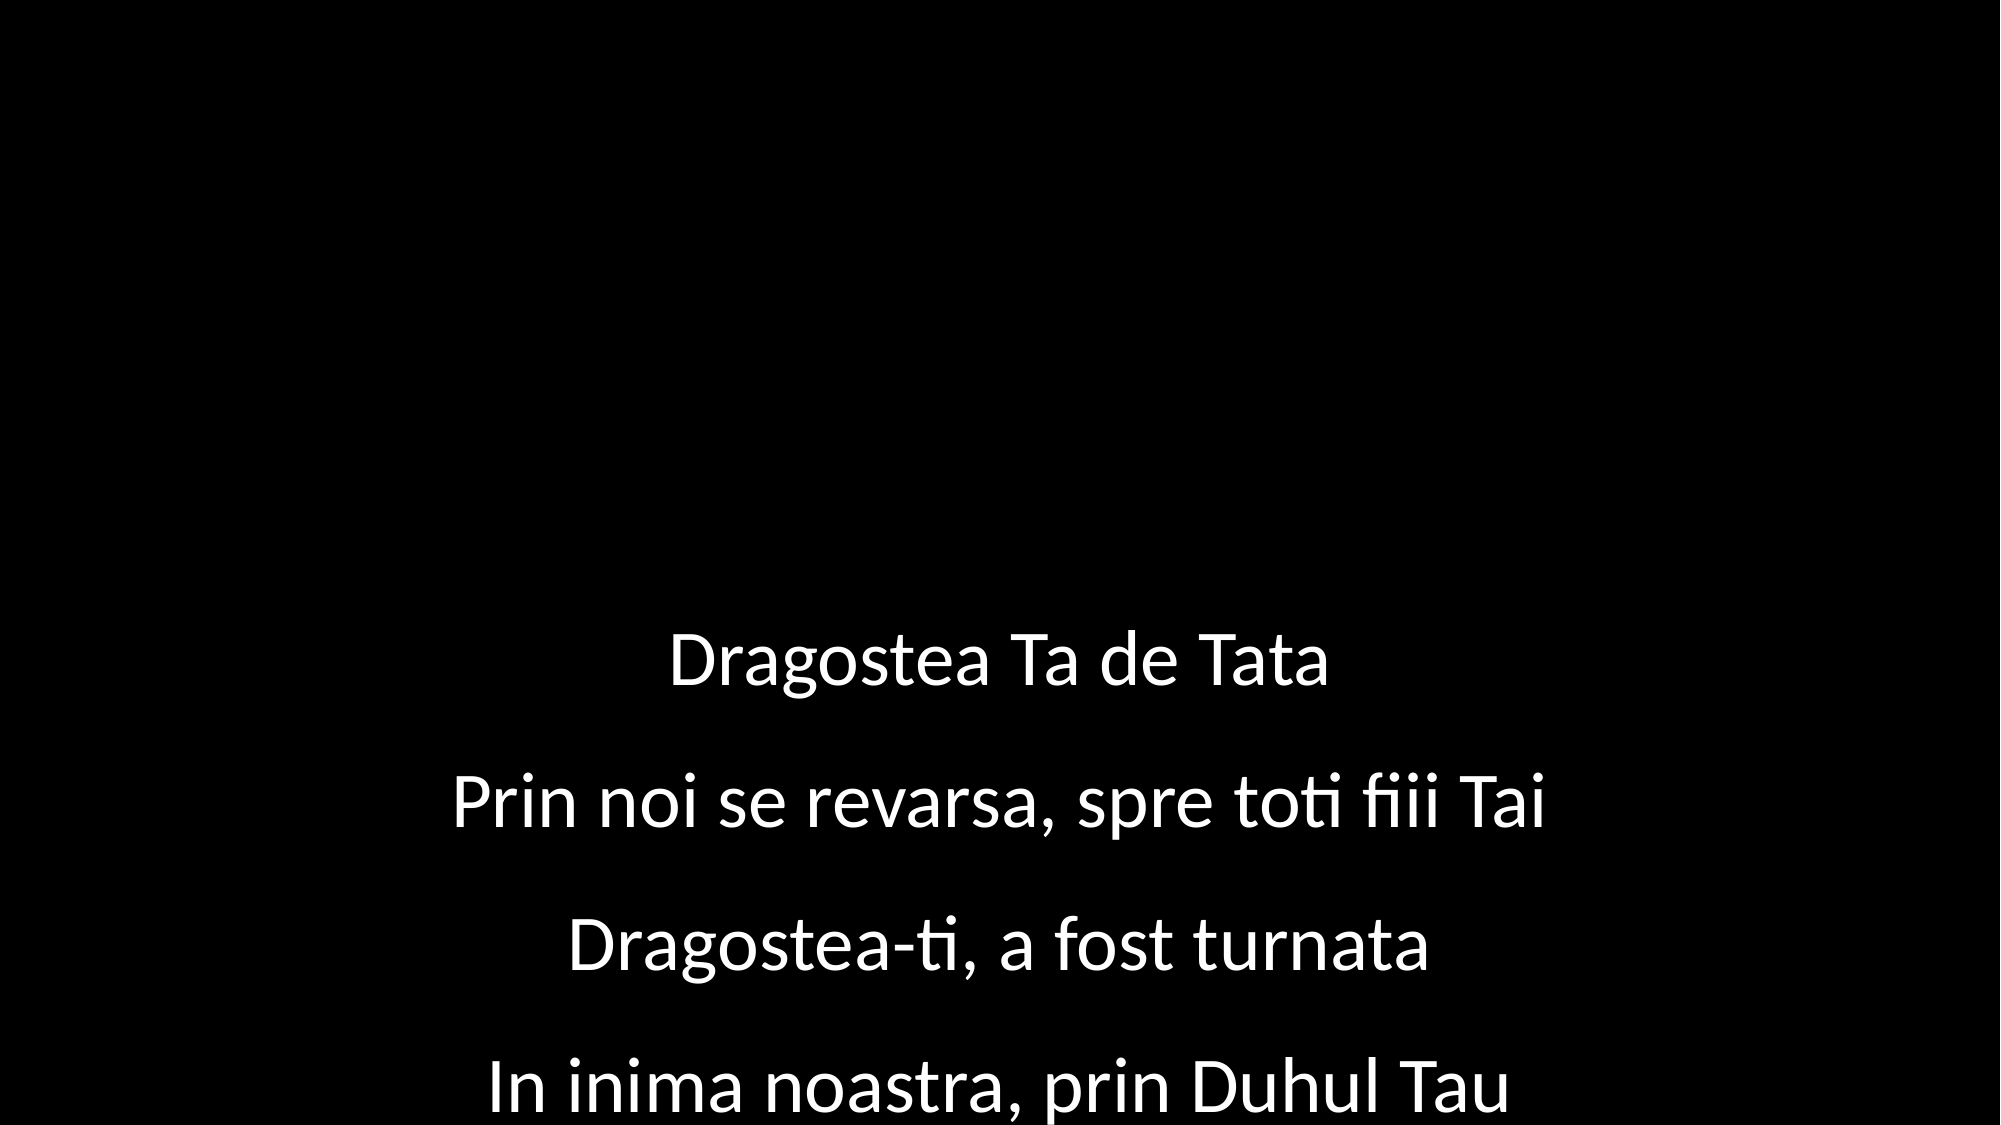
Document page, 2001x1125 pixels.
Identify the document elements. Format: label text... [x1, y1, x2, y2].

subtitle Dragostea Ta de Tata Prin noi se revarsa, spre toti fiii Tai Dragostea-ti, a fost turnata In inima noastra, prin Duhul Tau [0, 562, 2000, 1125]
